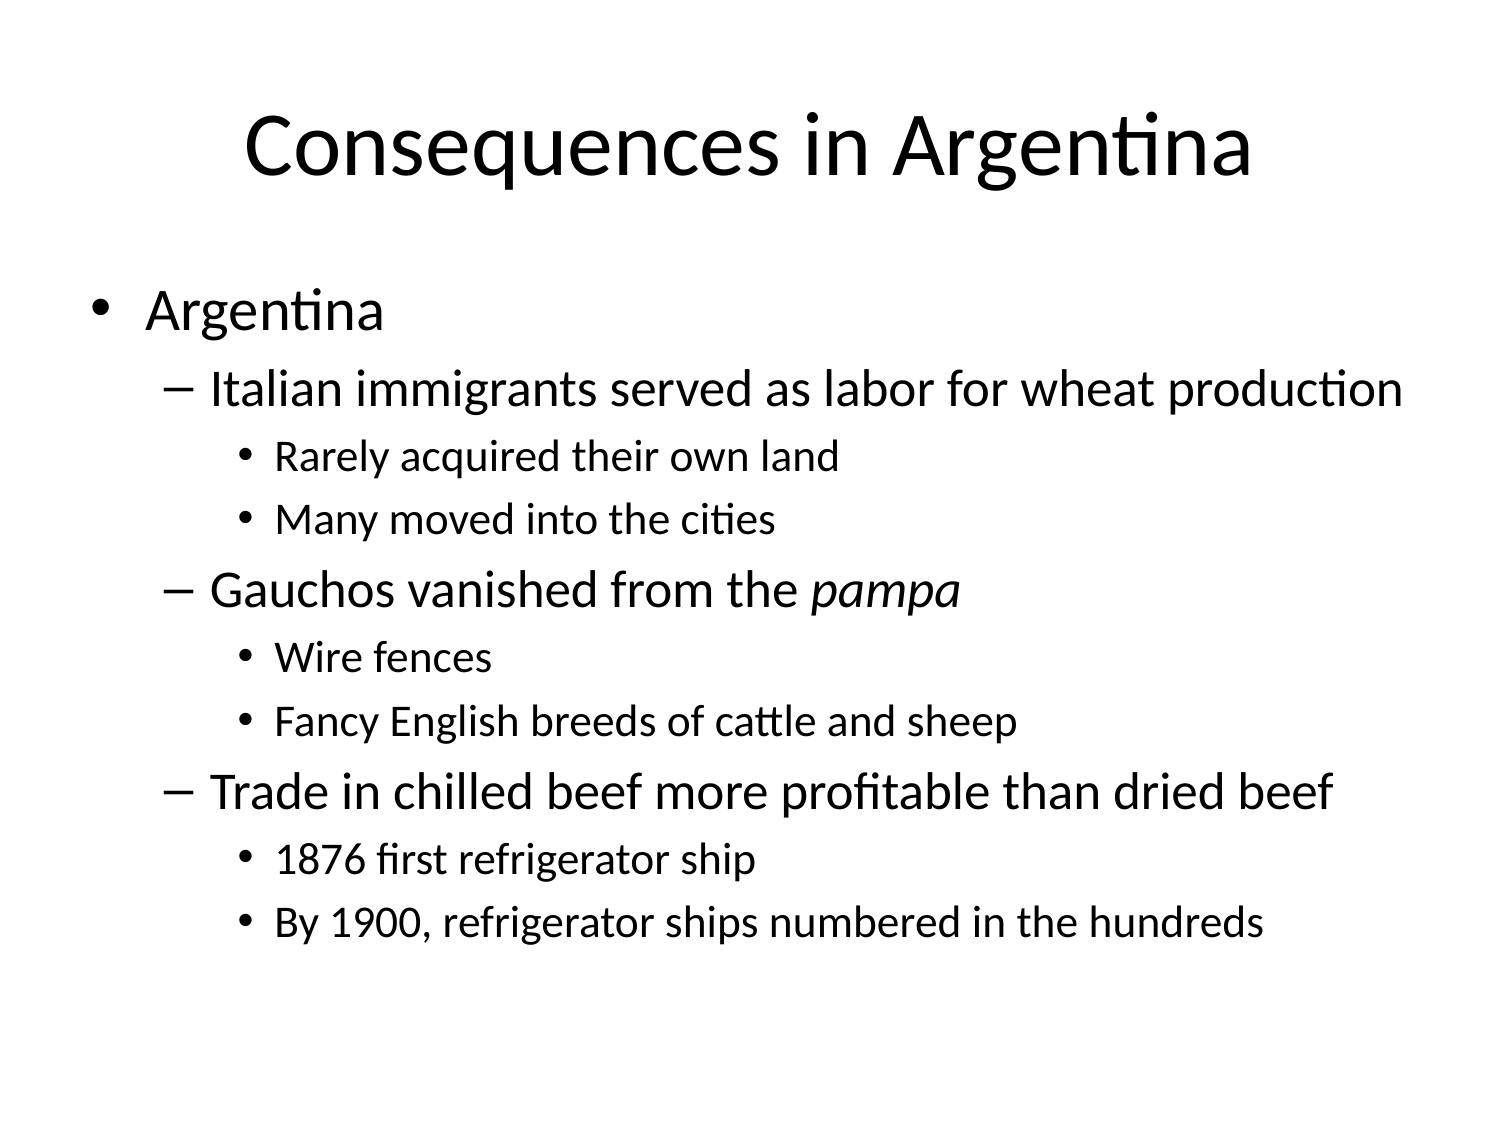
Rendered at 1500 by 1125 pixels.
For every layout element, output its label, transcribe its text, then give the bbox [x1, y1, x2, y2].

list Argentina Italian immigrants served as labor for wheat production Rarely acquired their own land Many moved into the cities Gauchos vanished from the pampa Wire fences Fancy English breeds of cattle and sheep Trade in chilled beef more profitable than dried beef 1876 first refrigerator ship By 1900, refrigerator ships numbered in the hundreds [75, 262, 1425, 1005]
title Consequences in Argentina [75, 45, 1425, 233]
